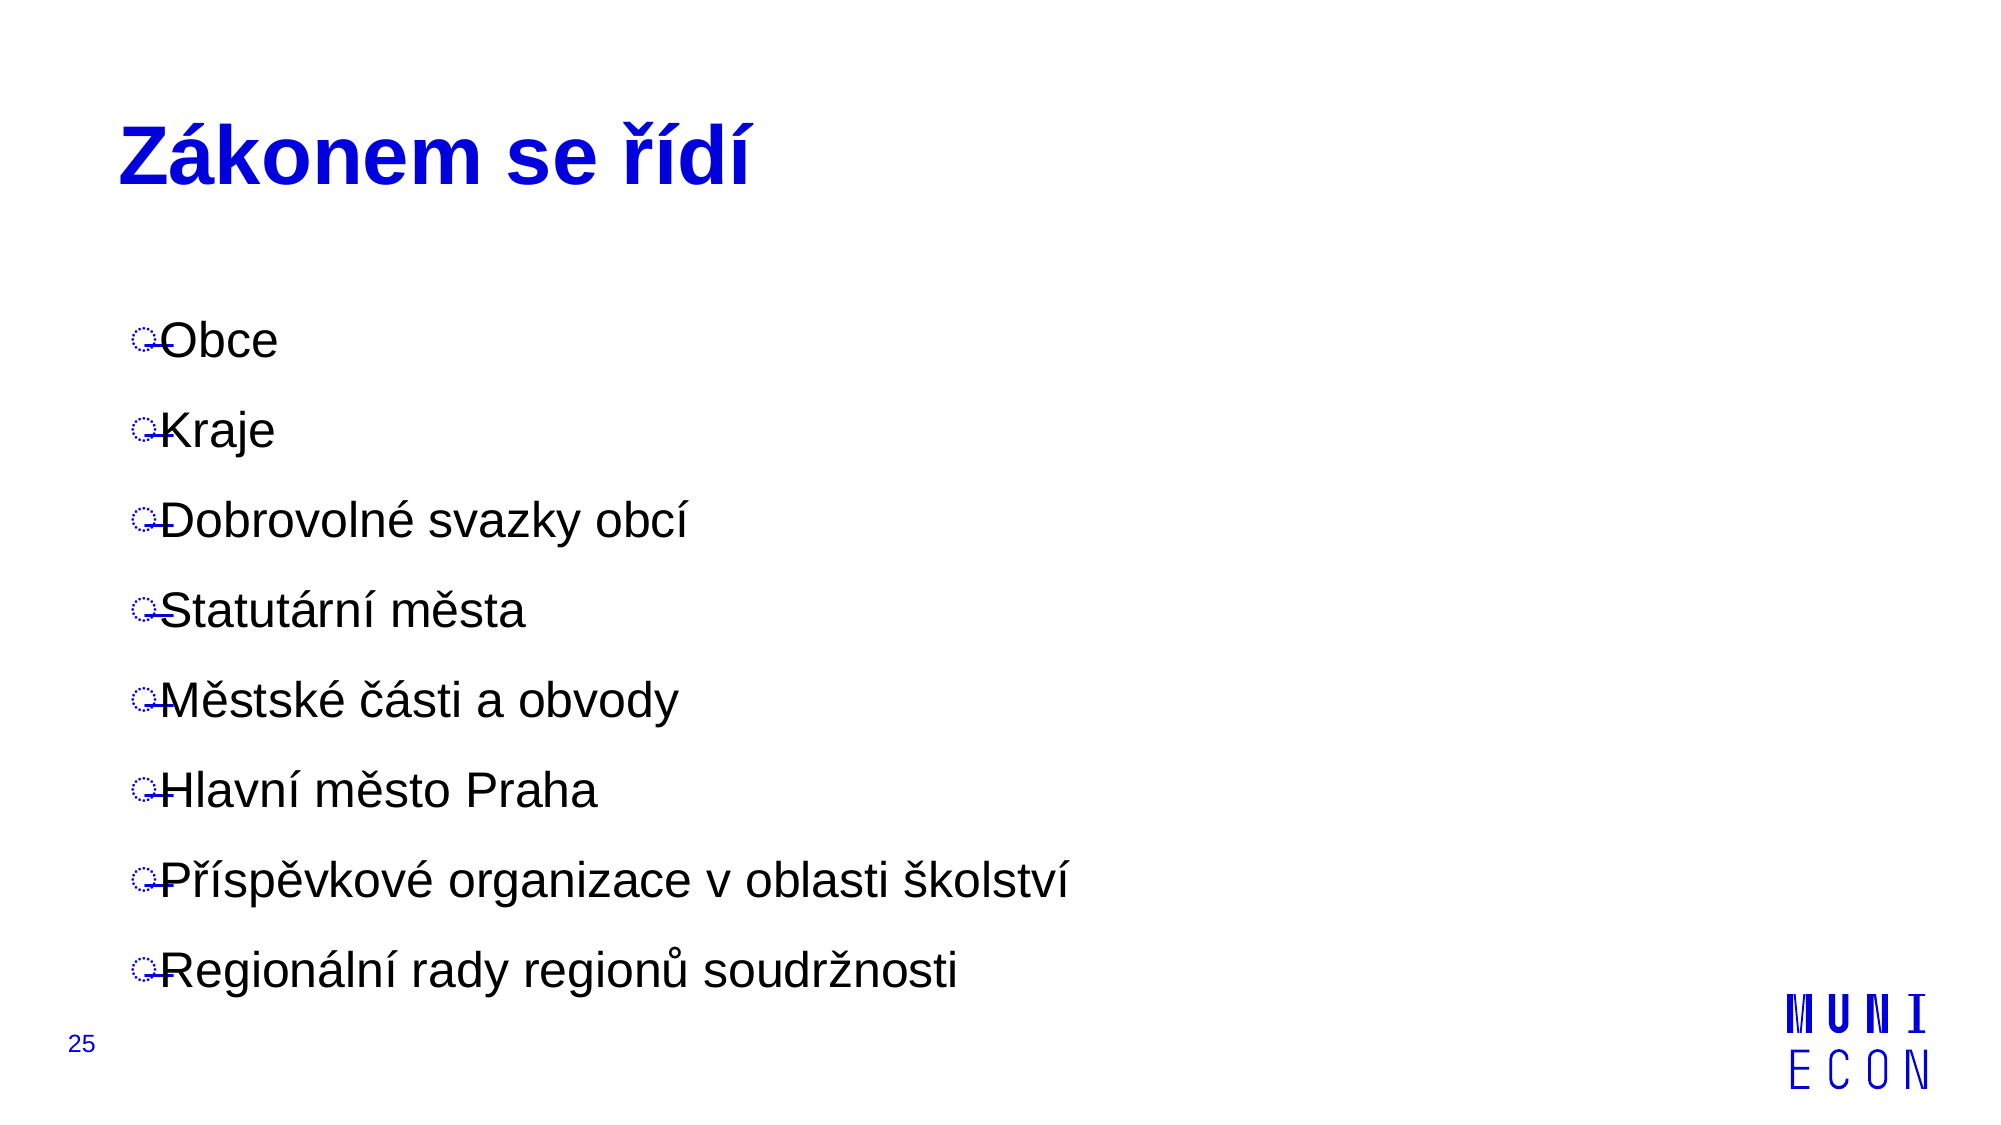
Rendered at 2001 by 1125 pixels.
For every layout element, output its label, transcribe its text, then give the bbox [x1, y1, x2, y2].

slide_number 25 [67, 1021, 110, 1063]
title Zákonem se řídí [118, 118, 1883, 193]
list Obce Kraje Dobrovolné svazky obcí Statutární města Městské části a obvody Hlavní město Praha Příspěvkové organizace v oblasti školství Regionální rady regionů soudržnosti [118, 277, 1883, 957]
